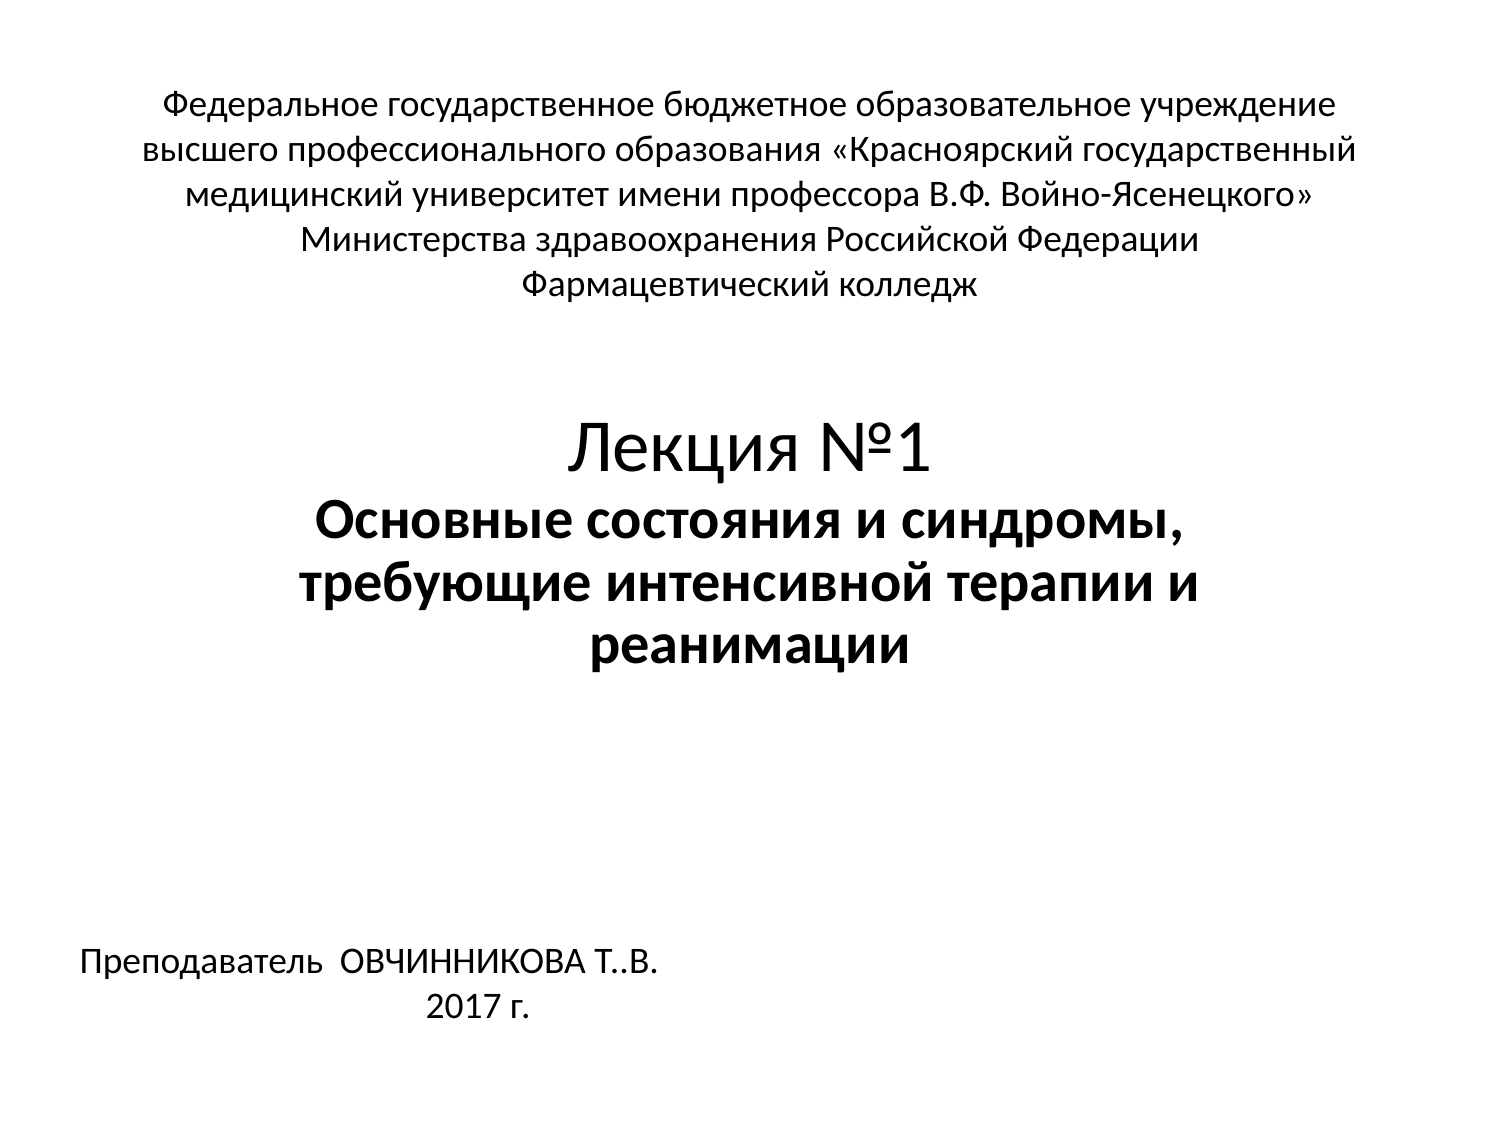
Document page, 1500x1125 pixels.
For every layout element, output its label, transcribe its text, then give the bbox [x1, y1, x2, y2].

text_box Преподаватель ОВЧИННИКОВА Т..В. 2017 г. [64, 928, 892, 1034]
title Федеральное государственное бюджетное образовательное учреждение высшего профессионального образования «Красноярский государственный медицинский университет имени профессора В.Ф. Войно-Ясенецкого» Министерства здравоохранения Российской Федерации Фармацевтический колледж [112, 54, 1388, 374]
subtitle Лекция №1 Основные состояния и синдромы, требующие интенсивной терапии и реанимации [225, 314, 1275, 925]
